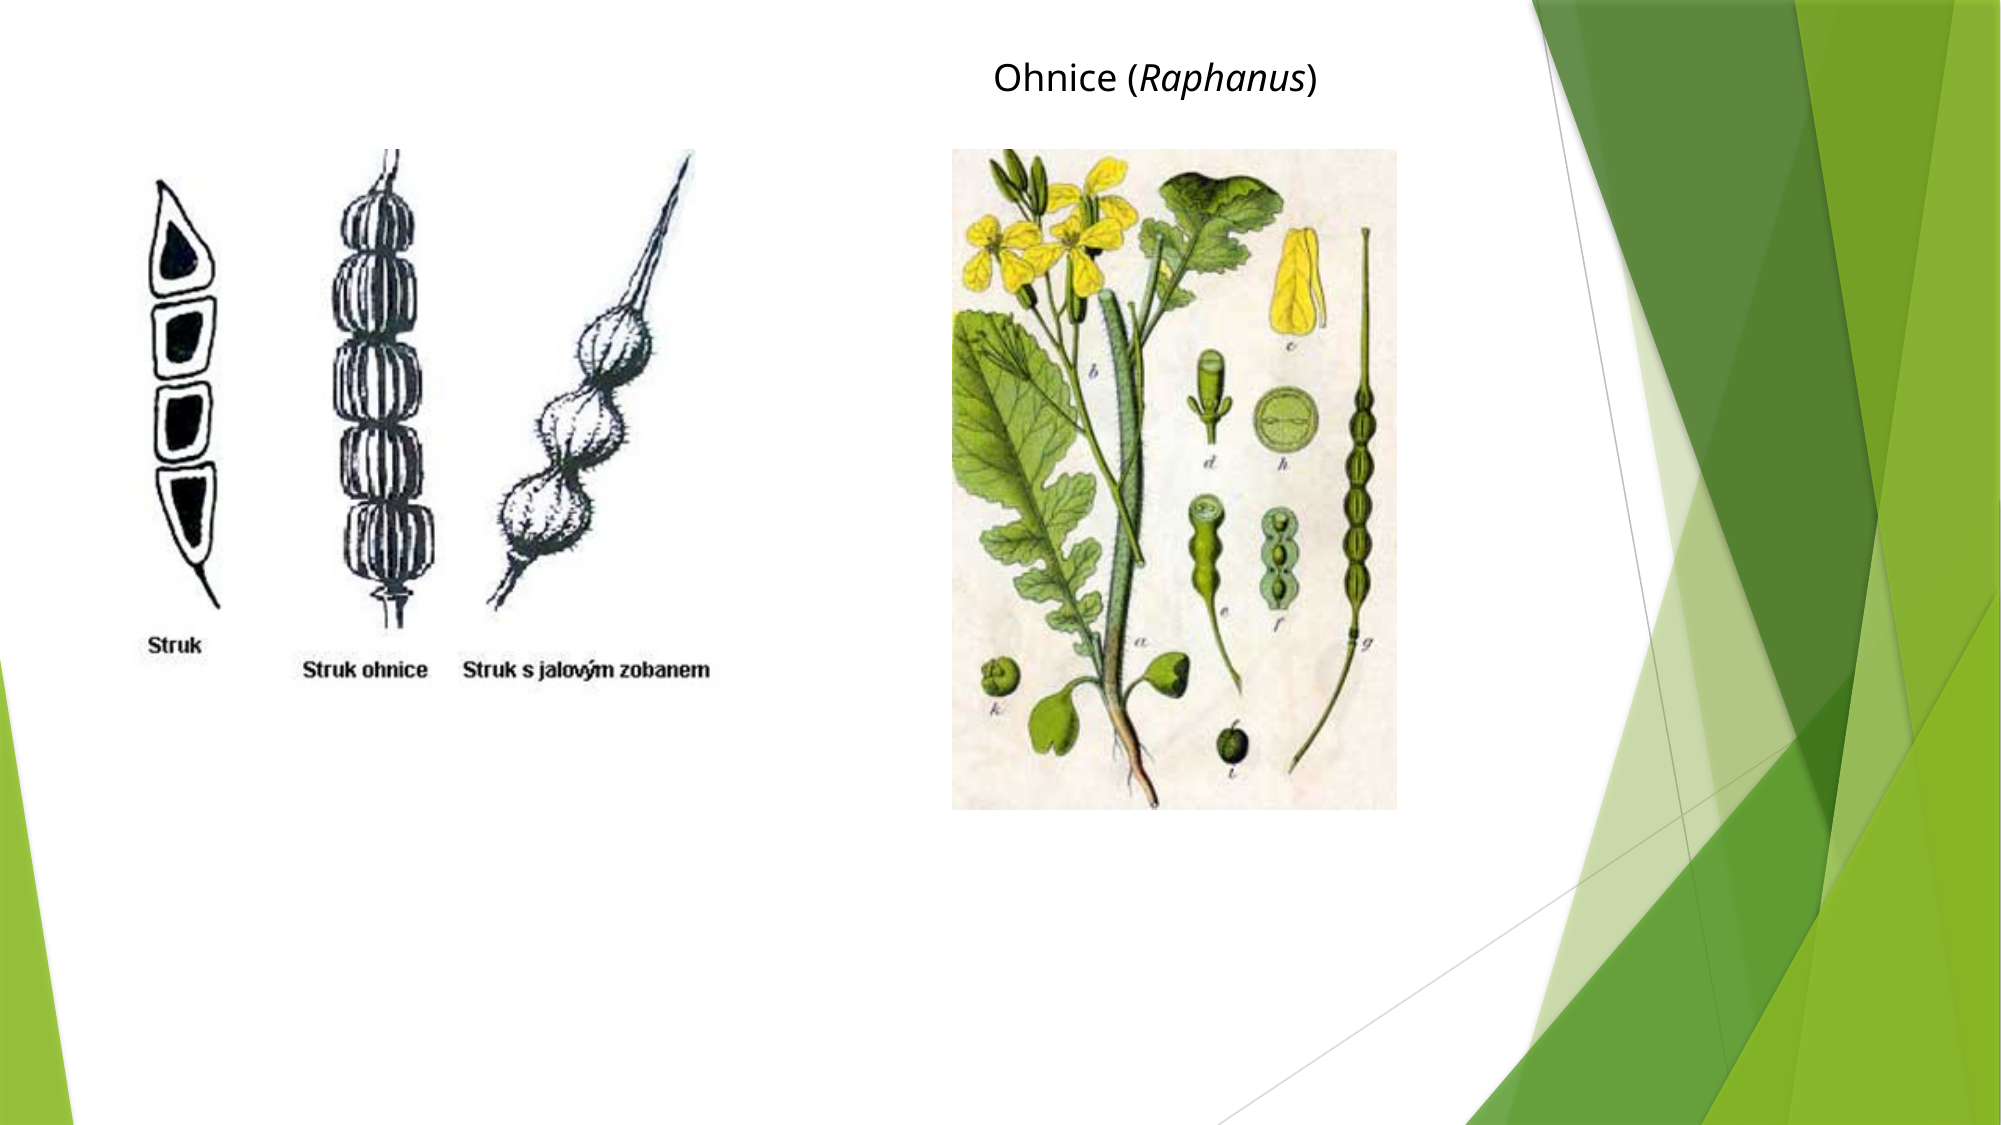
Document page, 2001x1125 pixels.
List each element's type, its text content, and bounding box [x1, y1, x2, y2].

picture [82, 149, 747, 702]
text_box Ohnice (Raphanus) [978, 46, 1333, 107]
picture [951, 149, 1397, 811]
